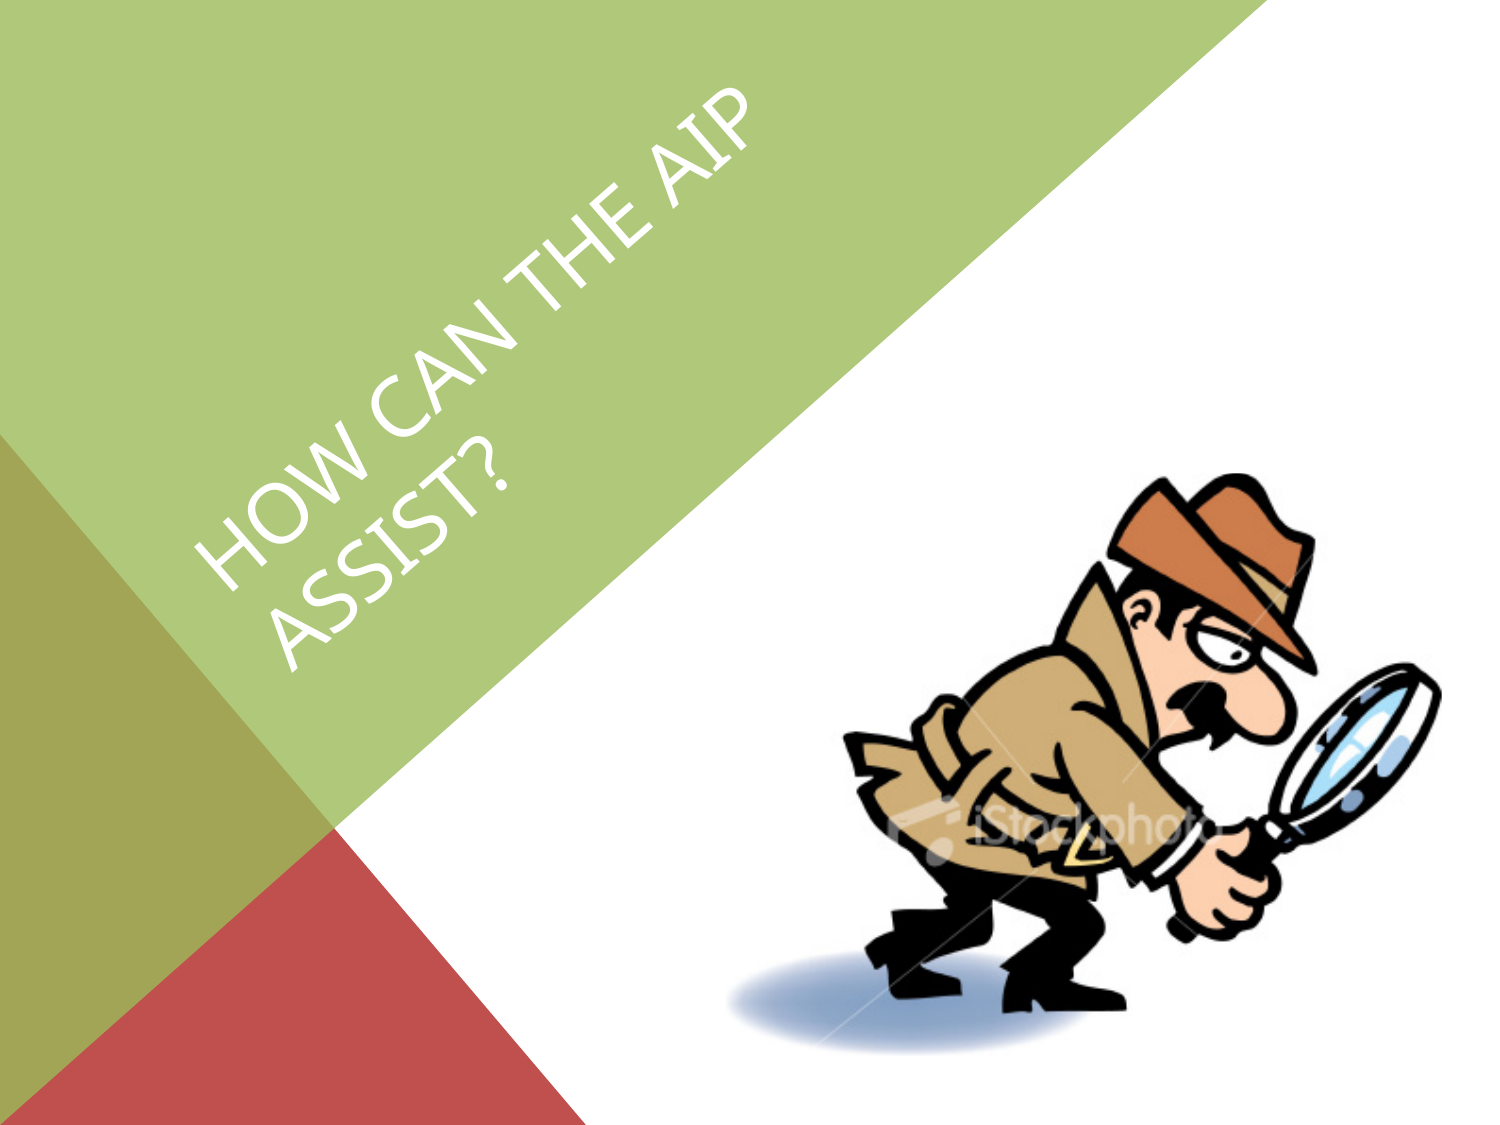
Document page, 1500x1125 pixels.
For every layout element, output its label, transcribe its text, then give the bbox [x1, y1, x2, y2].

title How can the AIP assist? [174, 0, 938, 696]
picture [724, 473, 1442, 1057]
